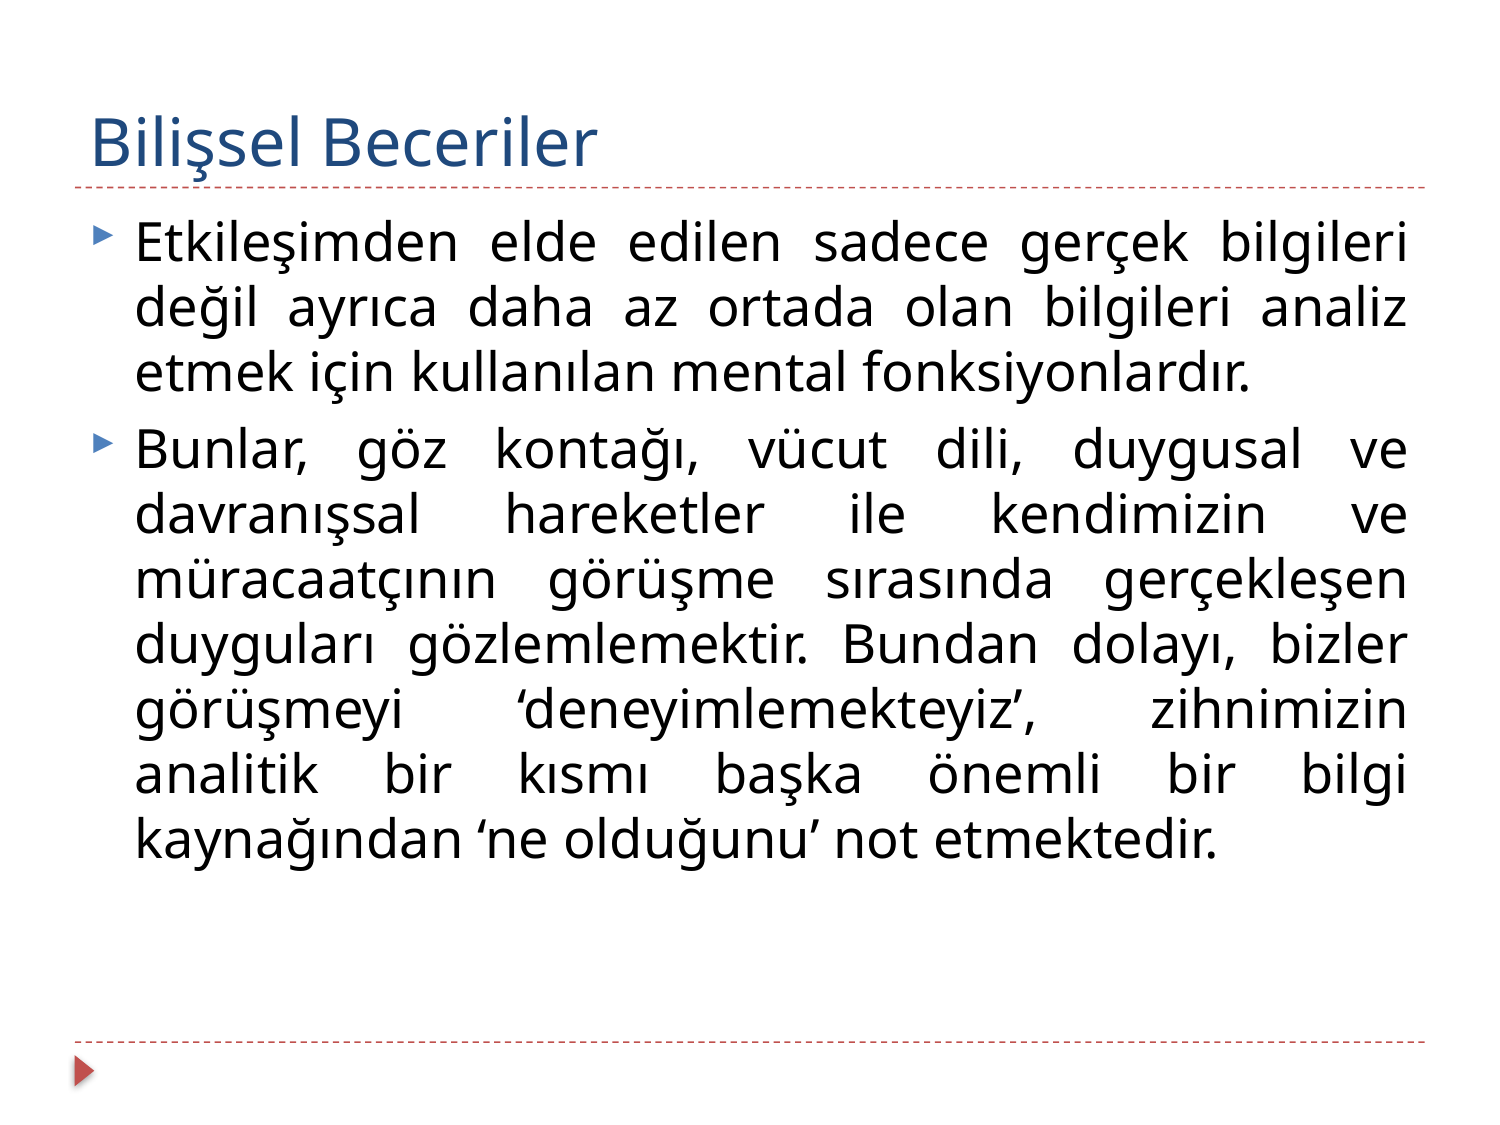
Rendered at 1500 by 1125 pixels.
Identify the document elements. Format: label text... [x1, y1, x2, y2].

list Etkileşimden elde edilen sadece gerçek bilgileri değil ayrıca daha az ortada olan bilgileri analiz etmek için kullanılan mental fonksiyonlardır. Bunlar, göz kontağı, vücut dili, duygusal ve davranışsal hareketler ile kendimizin ve müracaatçının görüşme sırasında gerçekleşen duyguları gözlemlemektir. Bundan dolayı, bizler görüşmeyi ‘deneyimlemekteyiz’, zihnimizin analitik bir kısmı başka önemli bir bilgi kaynağından ‘ne olduğunu’ not etmektedir. [75, 200, 1425, 1010]
title Bilişsel Beceriler [75, 24, 1425, 188]
